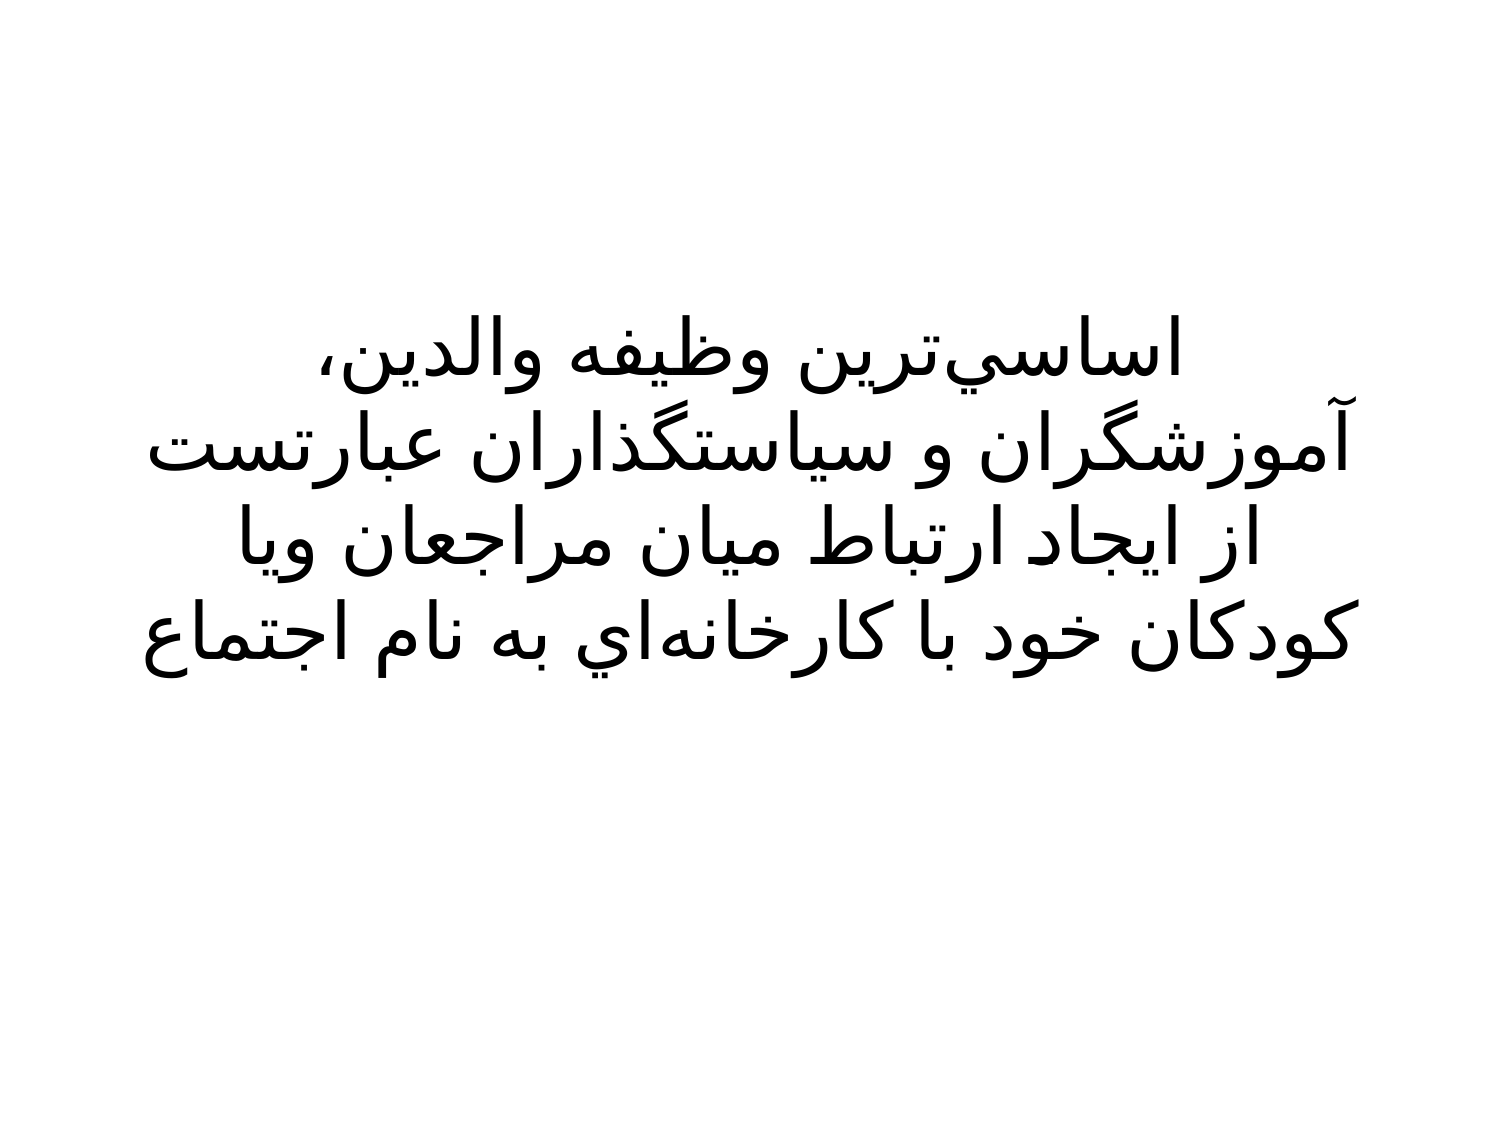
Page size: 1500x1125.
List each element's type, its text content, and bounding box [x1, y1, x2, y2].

title اساسي‌ترين وظيفه والدين، آموزشگران و سياستگذاران عبارتست از ايجاد ارتباط ميان مراجعان ویا کودکان خود با كارخانه‌اي به نام اجتماع [112, 255, 1388, 716]
